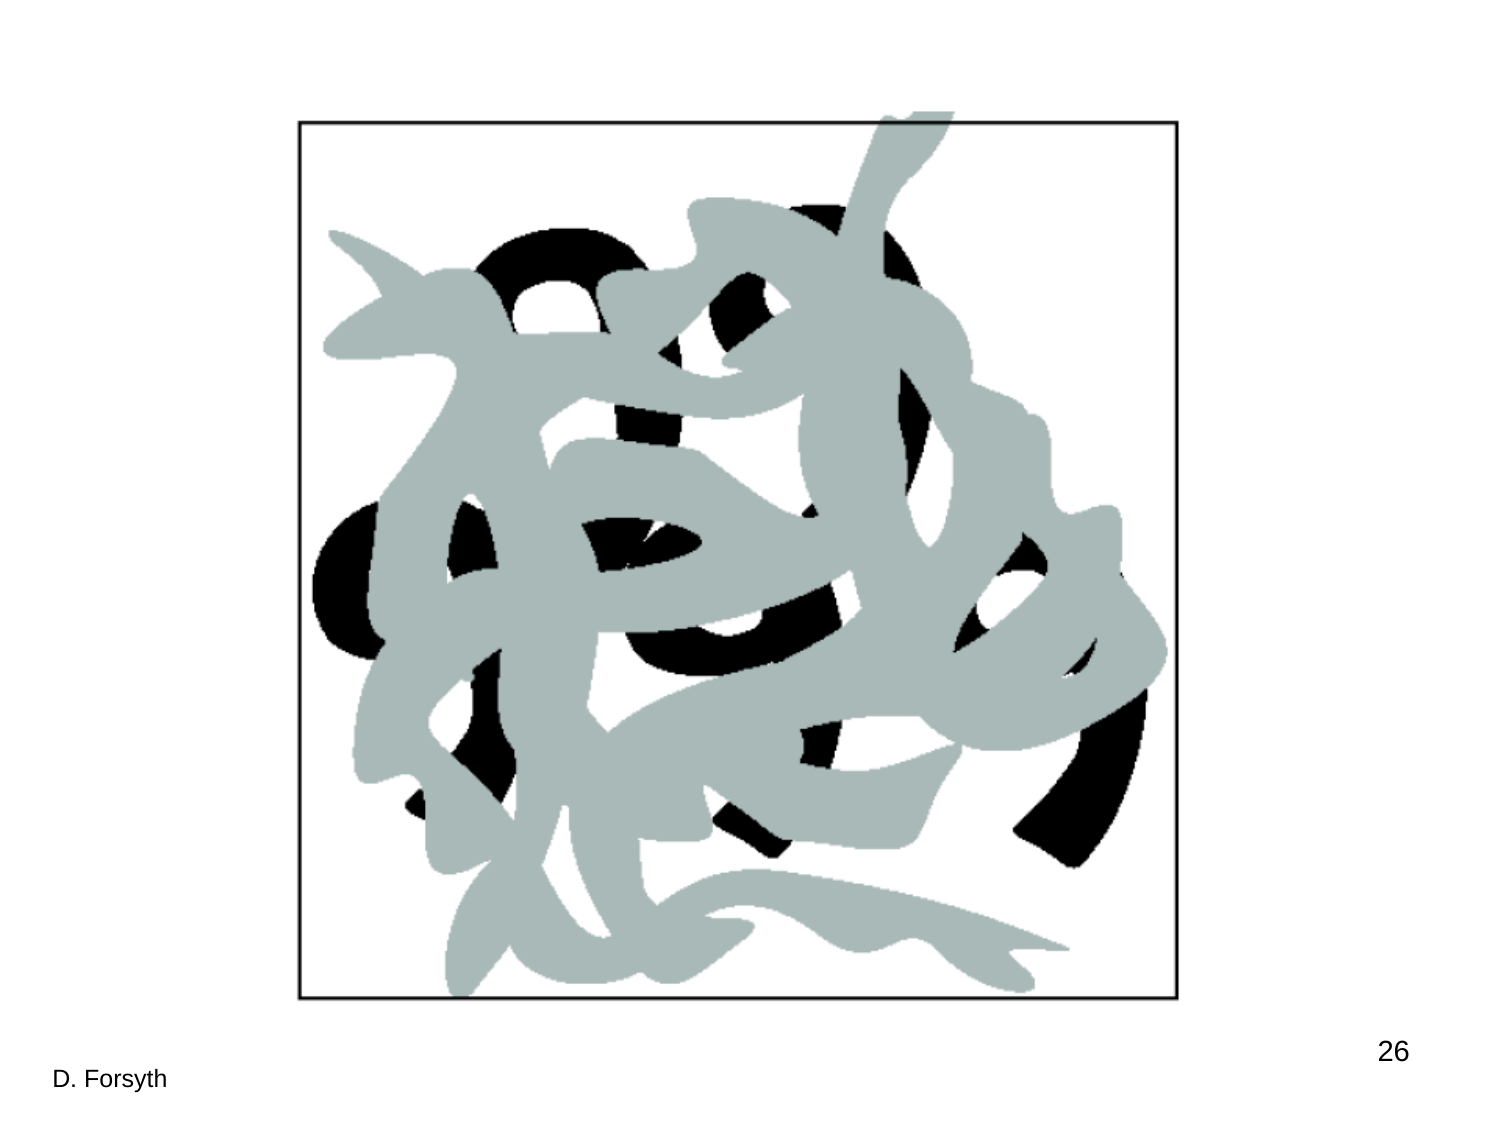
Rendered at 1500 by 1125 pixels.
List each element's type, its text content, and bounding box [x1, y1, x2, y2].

slide_number 26 [1074, 1024, 1426, 1103]
text_box D. Forsyth [37, 1054, 363, 1100]
picture [264, 101, 1203, 1027]
